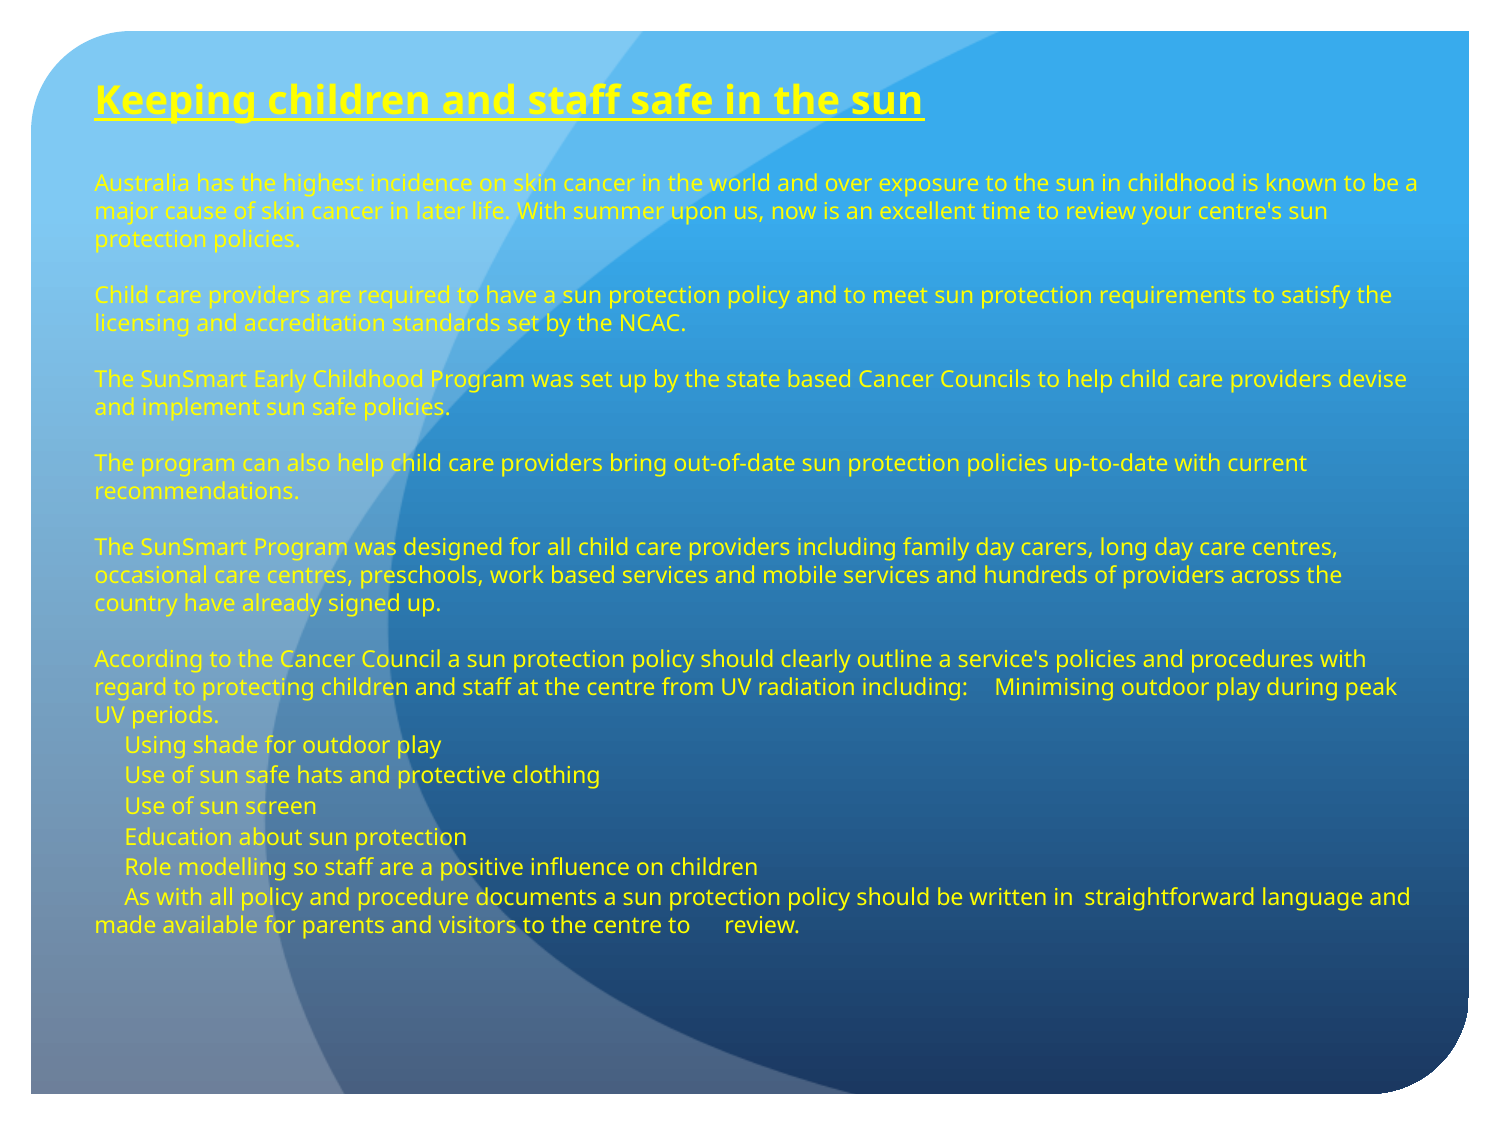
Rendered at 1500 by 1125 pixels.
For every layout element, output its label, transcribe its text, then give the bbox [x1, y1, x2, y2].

picture [25, 30, 1474, 1095]
list Keeping children and staff safe in the sun Australia has the highest incidence on skin cancer in the world and over exposure to the sun in childhood is known to be a major cause of skin cancer in later life. With summer upon us, now is an excellent time to review your centre's sun protection policies. Child care providers are required to have a sun protection policy and to meet sun protection requirements to satisfy the licensing and accreditation standards set by the NCAC. The SunSmart Early Childhood Program was set up by the state based Cancer Councils to help child care providers devise and implement sun safe policies. The program can also help child care providers bring out-of-date sun protection policies up-to-date with current recommendations. The SunSmart Program was designed for all child care providers including family day carers, long day care centres, occasional care centres, preschools, work based services and mobile services and hundreds of providers across the country have already signed up. According to the Cancer Council a sun protection policy should clearly outline a service's policies and procedures with regard to protecting children and staff at the centre from UV radiation including: Minimising outdoor play during peak UV periods. Using shade for outdoor play Use of sun safe hats and protective clothing Use of sun screen Education about sun protection Role modelling so staff are a positive influence on children As with all policy and procedure documents a sun protection policy should be written in straightforward language and made available for parents and visitors to the centre to review. [79, 67, 1444, 1058]
